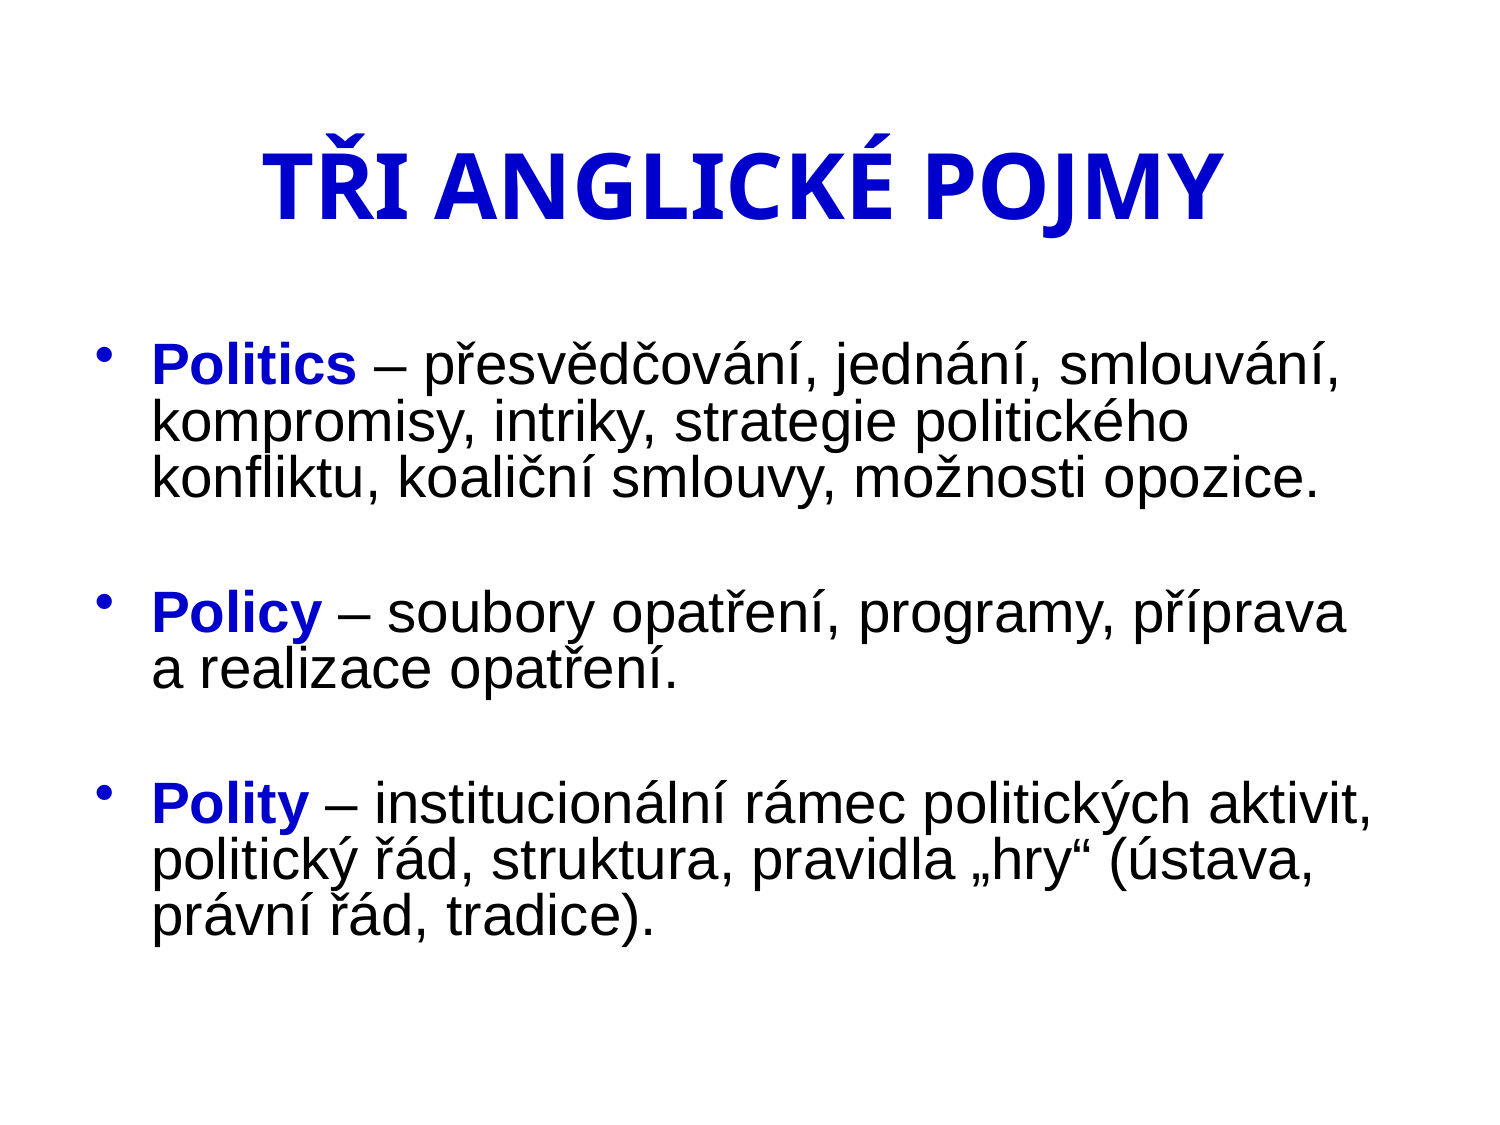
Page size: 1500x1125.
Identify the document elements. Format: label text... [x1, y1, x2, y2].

title TŘI ANGLICKÉ POJMY [68, 88, 1419, 277]
list Politics – přesvědčování, jednání, smlouvání, kompromisy, intriky, strategie politického konfliktu, koaliční smlouvy, možnosti opozice. Policy – soubory opatření, programy, příprava a realizace opatření. Polity – institucionální rámec politických aktivit, politický řád, struktura, pravidla „hry“ (ústava, právní řád, tradice). [79, 332, 1430, 1000]
